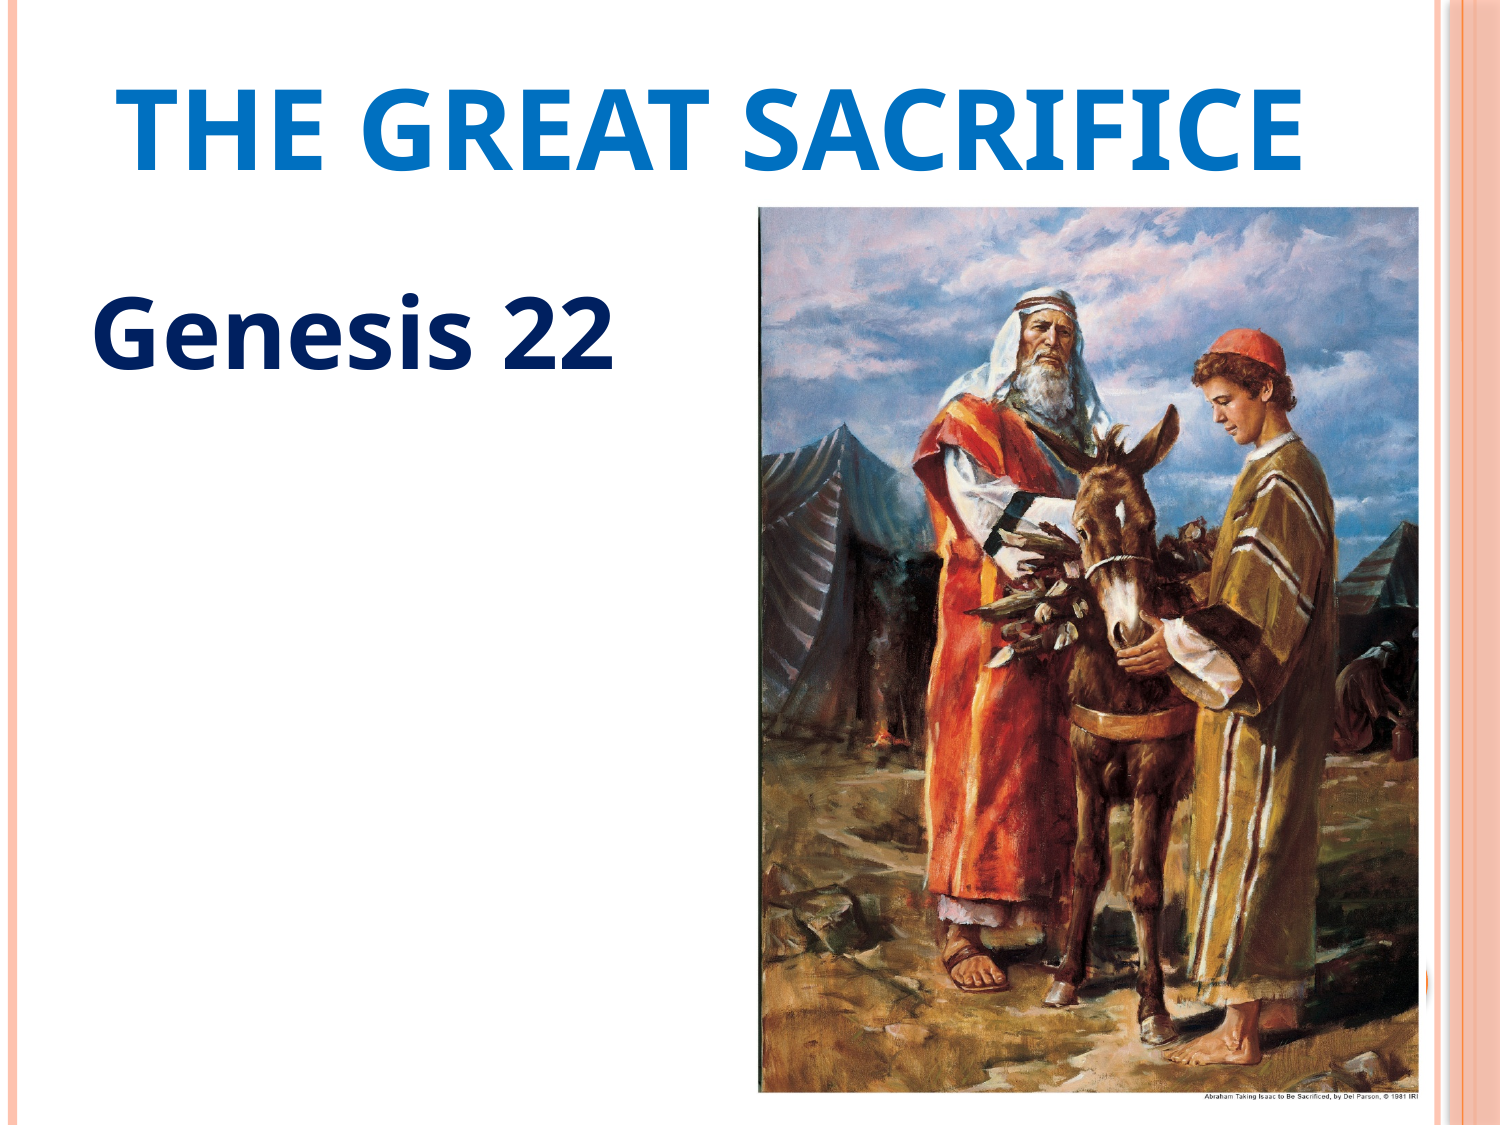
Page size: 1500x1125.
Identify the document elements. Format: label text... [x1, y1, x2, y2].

title The Great Sacrifice [99, 12, 1325, 200]
picture [749, 199, 1426, 1101]
list Genesis 22 [75, 262, 700, 1062]
